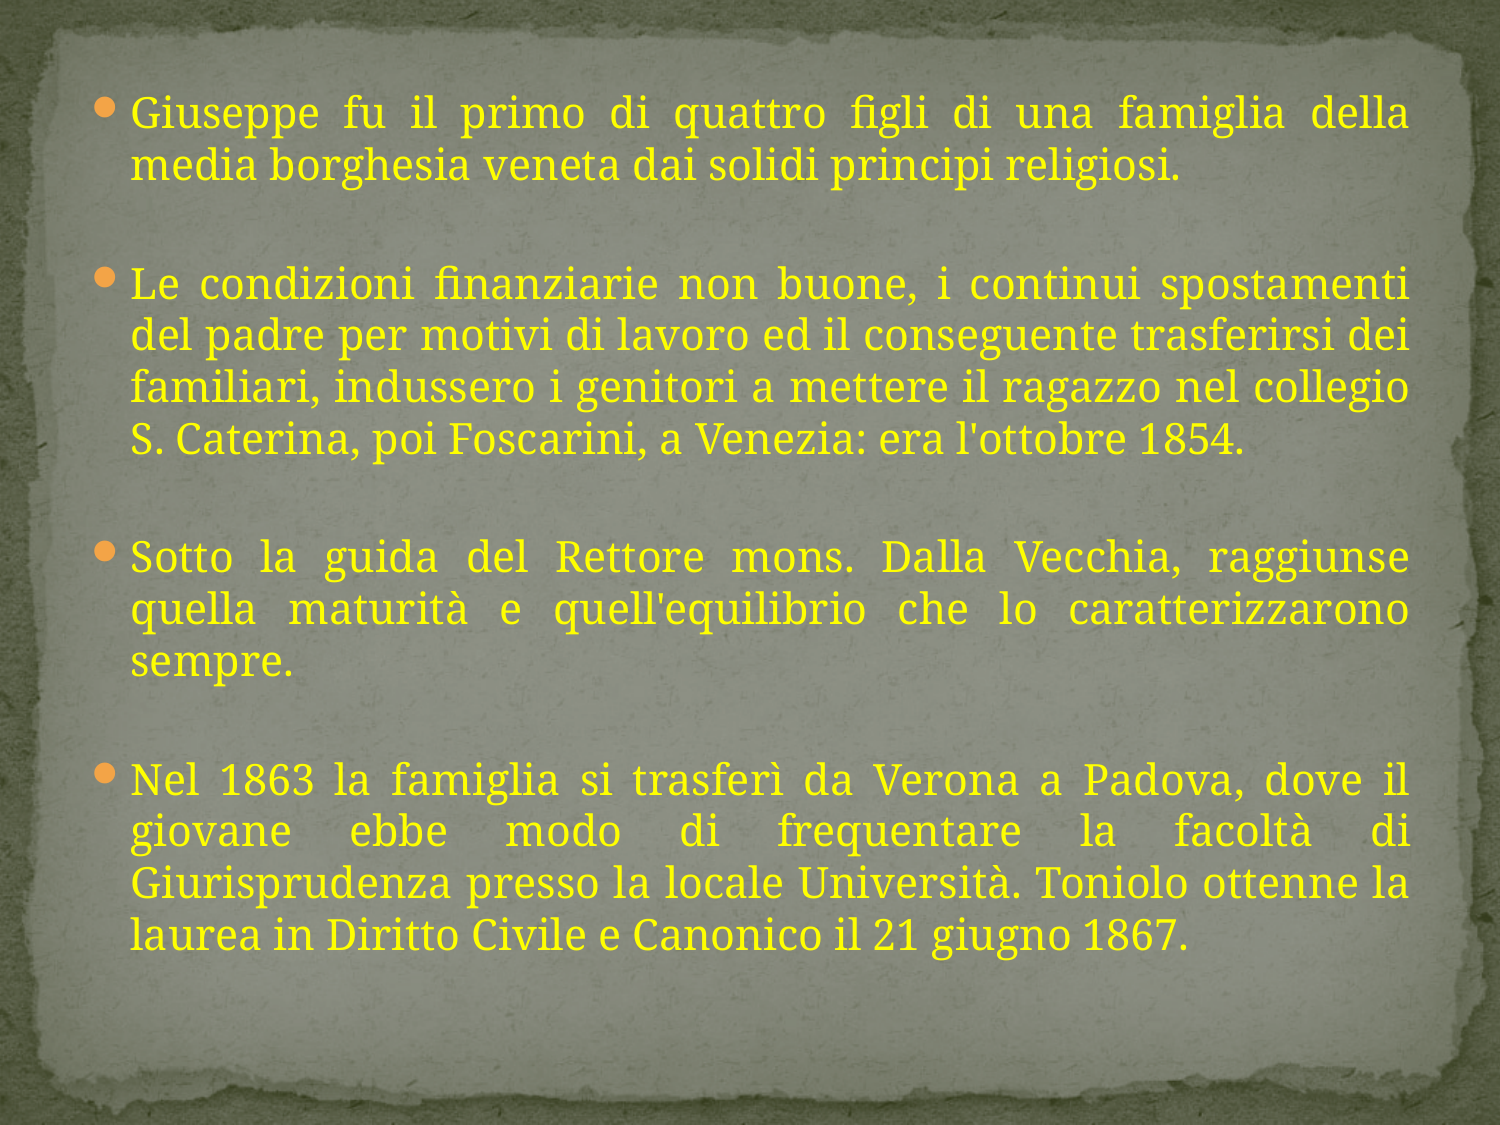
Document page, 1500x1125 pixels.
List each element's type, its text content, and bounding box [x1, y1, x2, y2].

list Giuseppe fu il primo di quattro figli di una famiglia della media borghesia veneta dai solidi principi religiosi. Le condizioni finanziarie non buone, i continui spostamenti del padre per motivi di lavoro ed il conseguente trasferirsi dei familiari, indussero i genitori a mettere il ragazzo nel collegio S. Caterina, poi Foscarini, a Venezia: era l'ottobre 1854. Sotto la guida del Rettore mons. Dalla Vecchia, raggiunse quella maturità e quell'equilibrio che lo caratterizzarono sempre. Nel 1863 la famiglia si trasferì da Verona a Padova, dove il giovane ebbe modo di frequentare la facoltà di Giurisprudenza presso la locale Università. Toniolo ottenne la laurea in Diritto Civile e Canonico il 21 giugno 1867. [76, 78, 1427, 1024]
